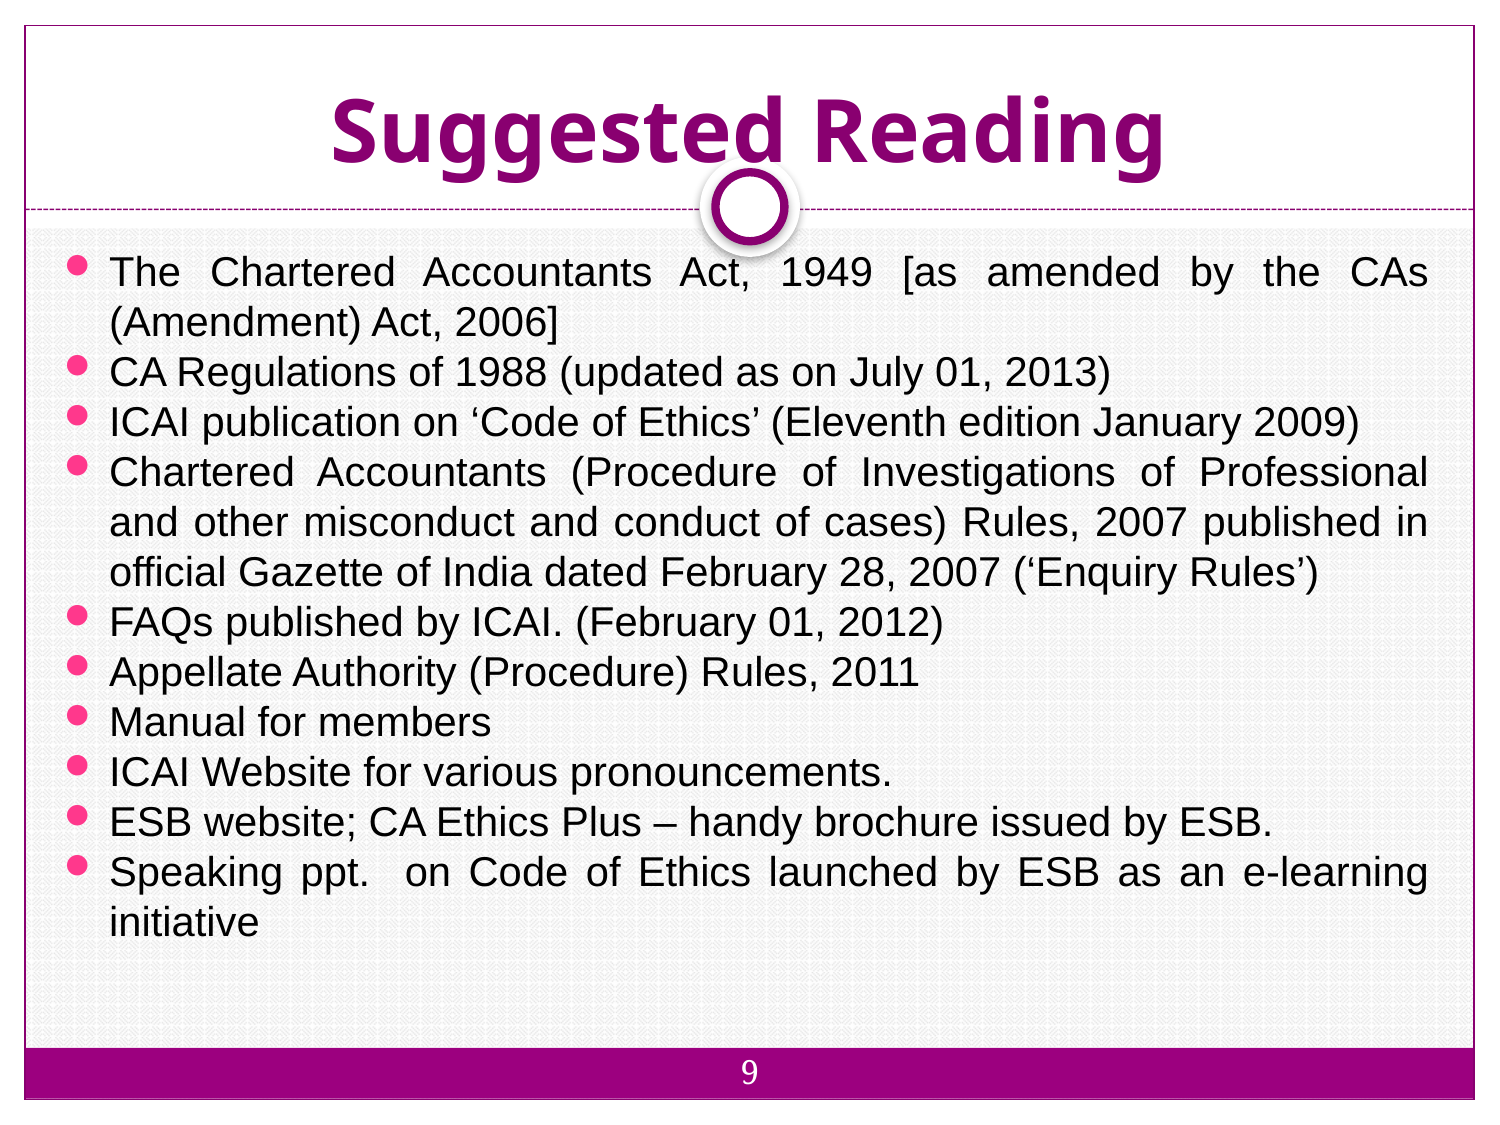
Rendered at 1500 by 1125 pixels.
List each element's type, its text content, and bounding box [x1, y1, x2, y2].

list The Chartered Accountants Act, 1949 [as amended by the CAs (Amendment) Act, 2006] CA Regulations of 1988 (updated as on July 01, 2013) ICAI publication on ‘Code of Ethics’ (Eleventh edition January 2009) Chartered Accountants (Procedure of Investigations of Professional and other misconduct and conduct of cases) Rules, 2007 published in official Gazette of India dated February 28, 2007 (‘Enquiry Rules’) FAQs published by ICAI. (February 01, 2012) Appellate Authority (Procedure) Rules, 2011 Manual for members ICAI Website for various pronouncements. ESB website; CA Ethics Plus – handy brochure issued by ESB. Speaking ppt. on Code of Ethics launched by ESB as an e-learning initiative [49, 237, 1445, 1025]
slide_number 9 [715, 168, 791, 241]
title Suggested Reading [49, 63, 1450, 188]
